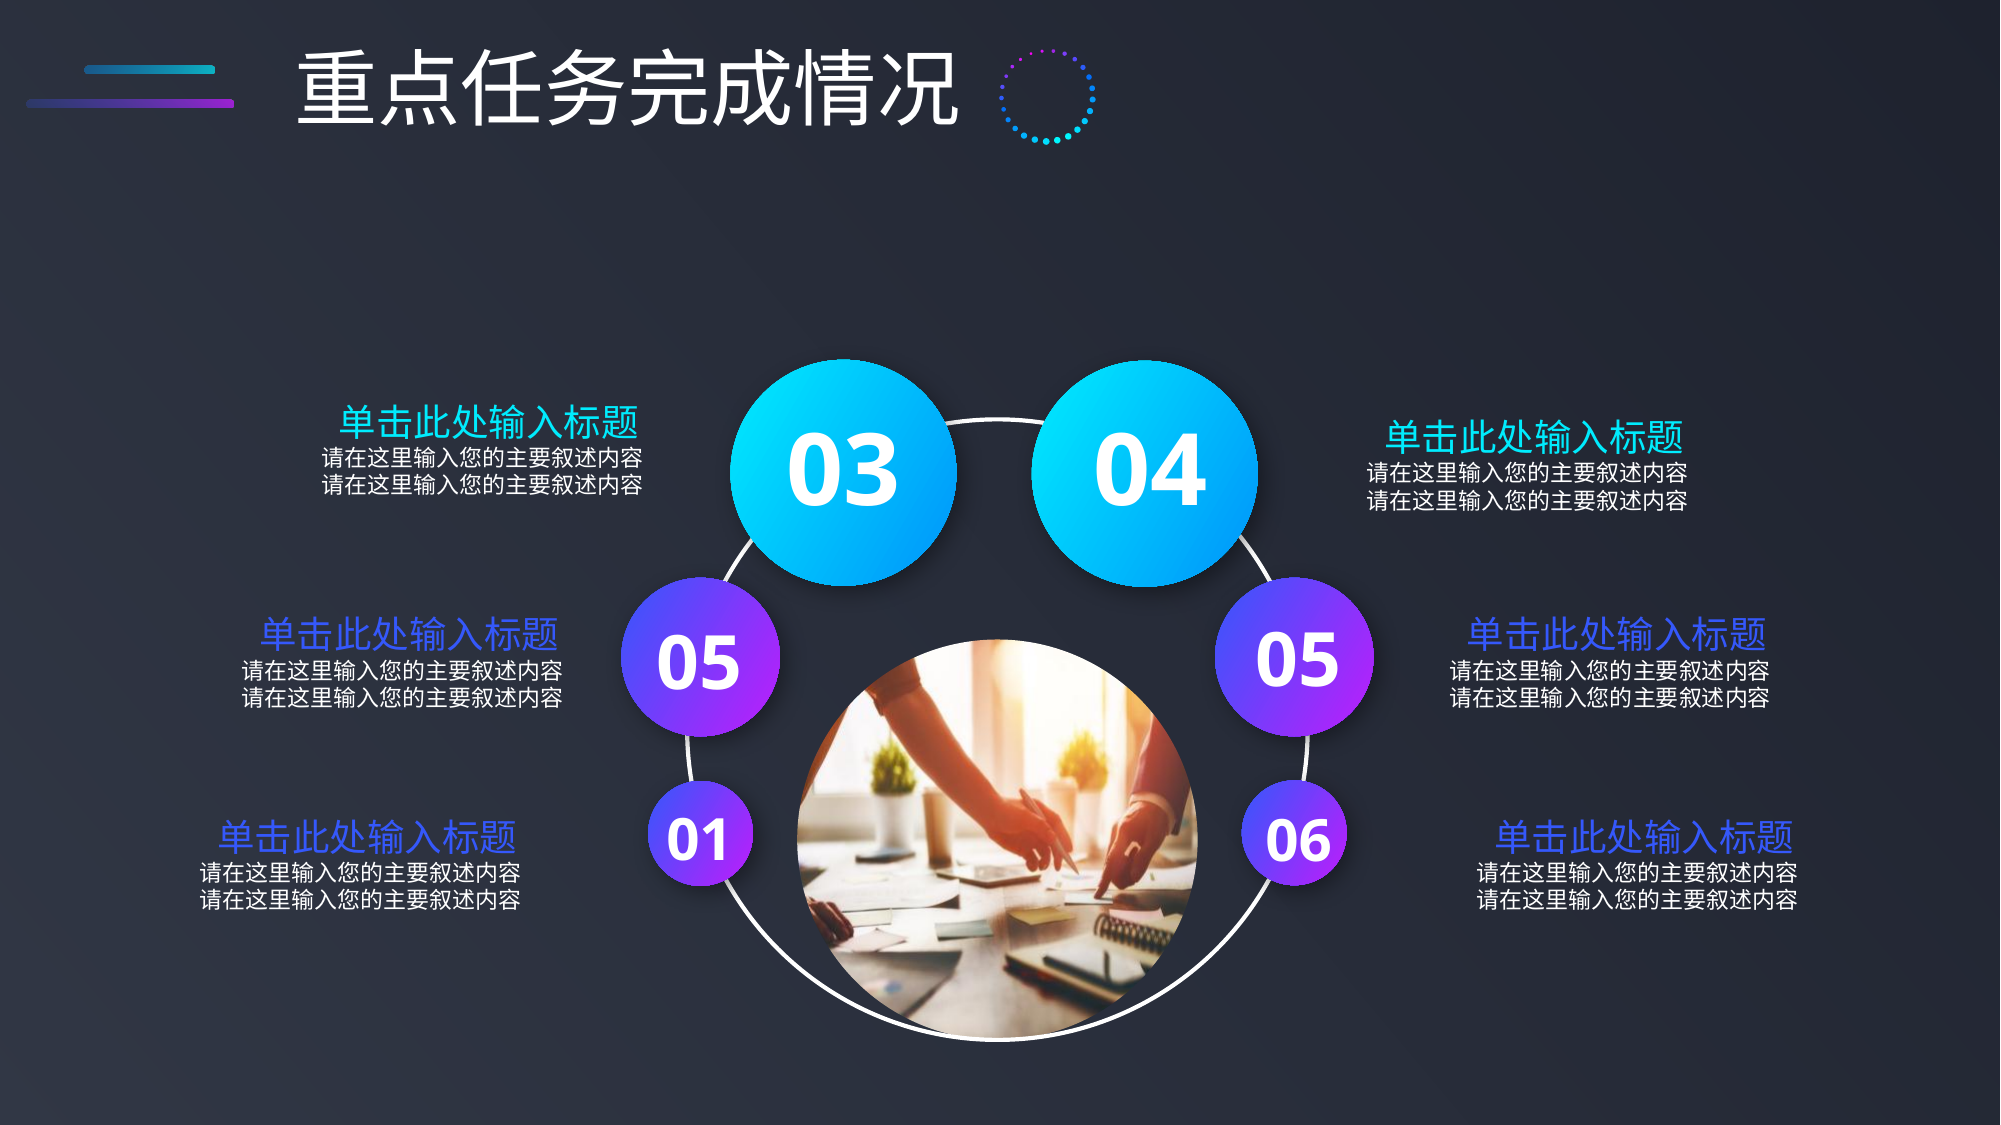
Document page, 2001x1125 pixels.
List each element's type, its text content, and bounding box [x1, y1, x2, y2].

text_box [1031, 360, 1258, 587]
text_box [615, 577, 780, 737]
text_box [25, 98, 235, 109]
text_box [624, 781, 753, 886]
text_box 单击此处输入标题 请在这里输入您的主要叙述内容 请在这里输入您的主要叙述内容 [184, 806, 537, 991]
text_box 重点任务完成情况 [279, 28, 976, 144]
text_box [1215, 577, 1374, 737]
text_box [687, 418, 1308, 1041]
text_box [999, 48, 1096, 146]
text_box 单击此处输入标题 请在这里输入您的主要叙述内容 请在这里输入您的主要叙述内容 [306, 391, 659, 576]
text_box 单击此处输入标题 请在这里输入您的主要叙述内容 请在这里输入您的主要叙述内容 [1461, 806, 1814, 991]
text_box 单击此处输入标题 请在这里输入您的主要叙述内容 请在这里输入您的主要叙述内容 [1351, 406, 1704, 592]
text_box [83, 64, 216, 75]
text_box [730, 359, 957, 586]
text_box 单击此处输入标题 请在这里输入您的主要叙述内容 请在这里输入您的主要叙述内容 [227, 604, 579, 789]
text_box 单击此处输入标题 请在这里输入您的主要叙述内容 请在这里输入您的主要叙述内容 [1434, 604, 1787, 789]
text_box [1223, 780, 1347, 886]
